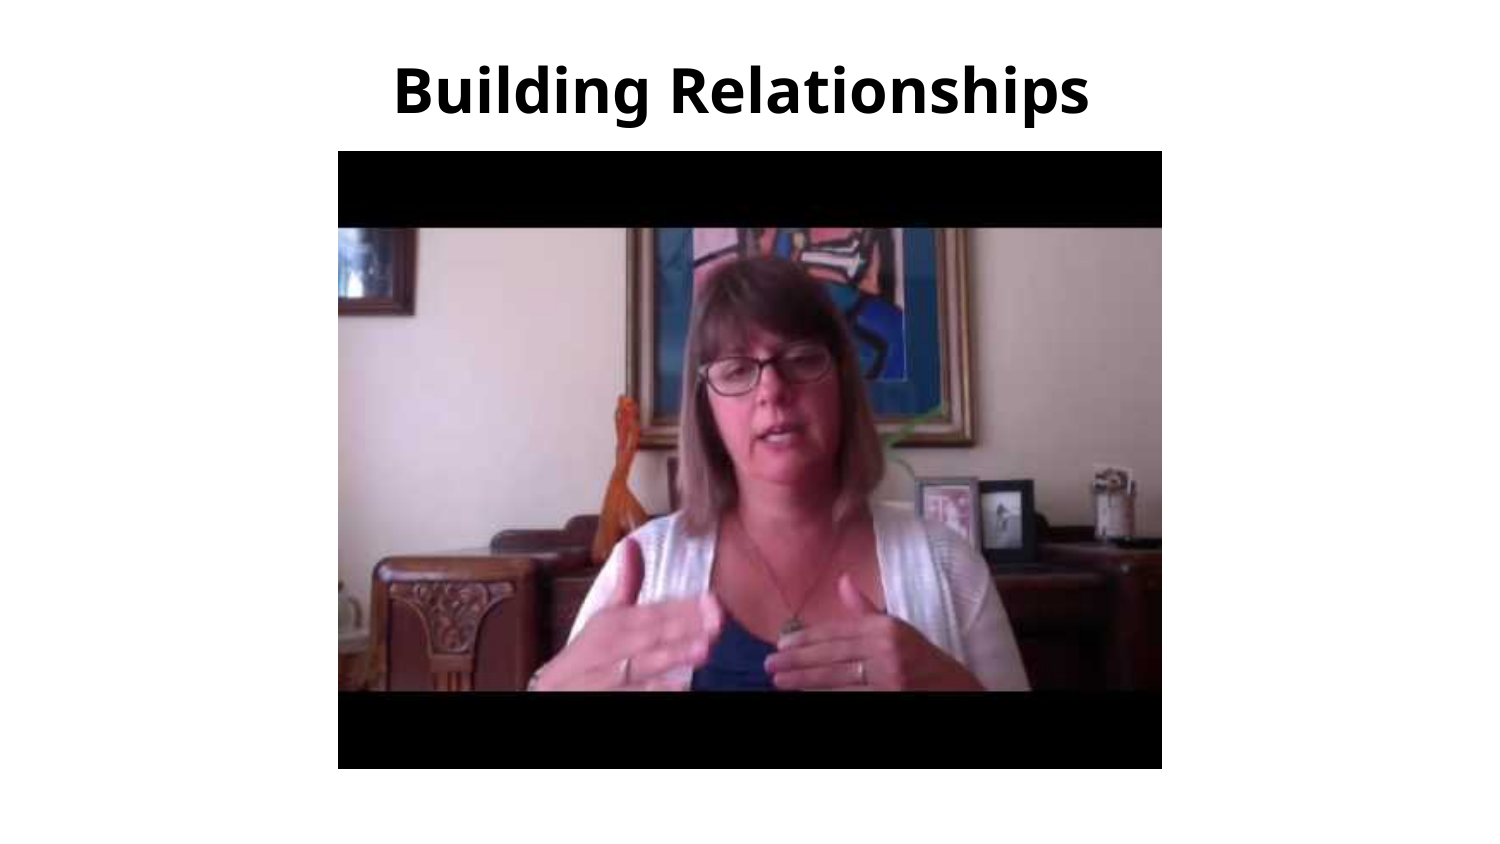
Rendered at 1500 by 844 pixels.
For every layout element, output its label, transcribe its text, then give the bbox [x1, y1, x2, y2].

picture [338, 150, 1162, 769]
title Building Relationships [75, 33, 1425, 142]
